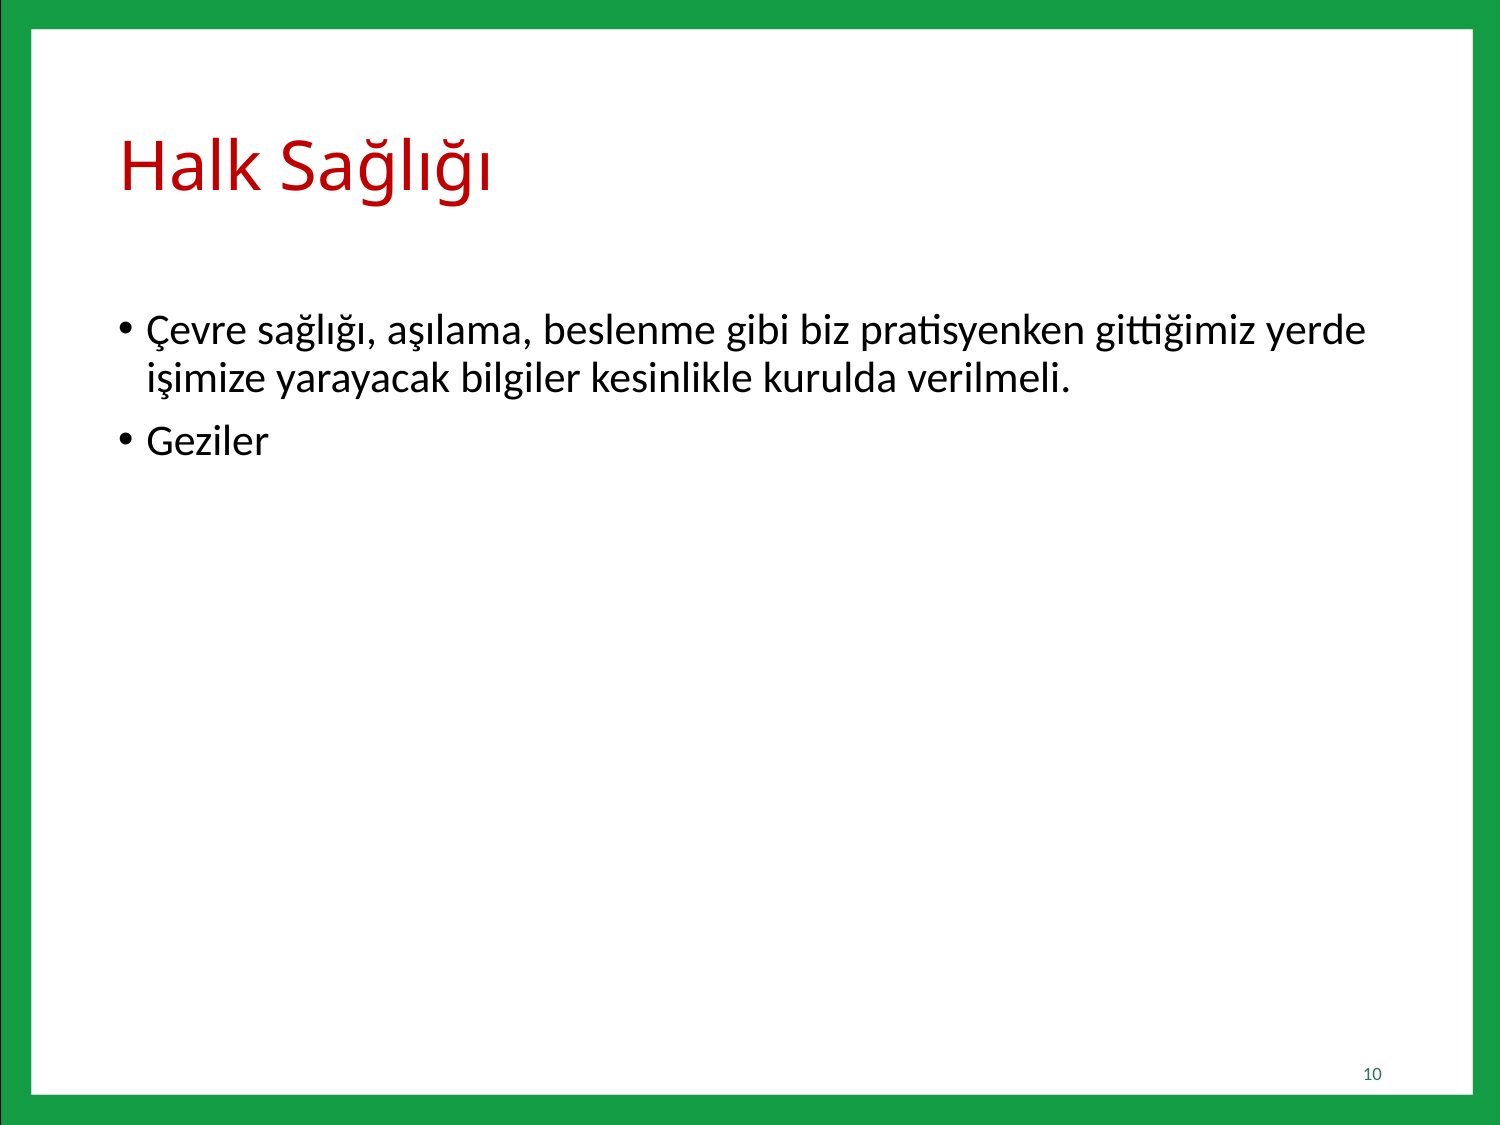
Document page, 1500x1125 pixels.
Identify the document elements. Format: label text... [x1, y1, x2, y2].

slide_number 10 [1059, 1042, 1397, 1103]
picture [0, 0, 1500, 1125]
list Çevre sağlığı, aşılama, beslenme gibi biz pratisyenken gittiğimiz yerde işimize yarayacak bilgiler kesinlikle kurulda verilmeli. Geziler [103, 299, 1397, 1014]
title Halk Sağlığı [103, 59, 1397, 278]
